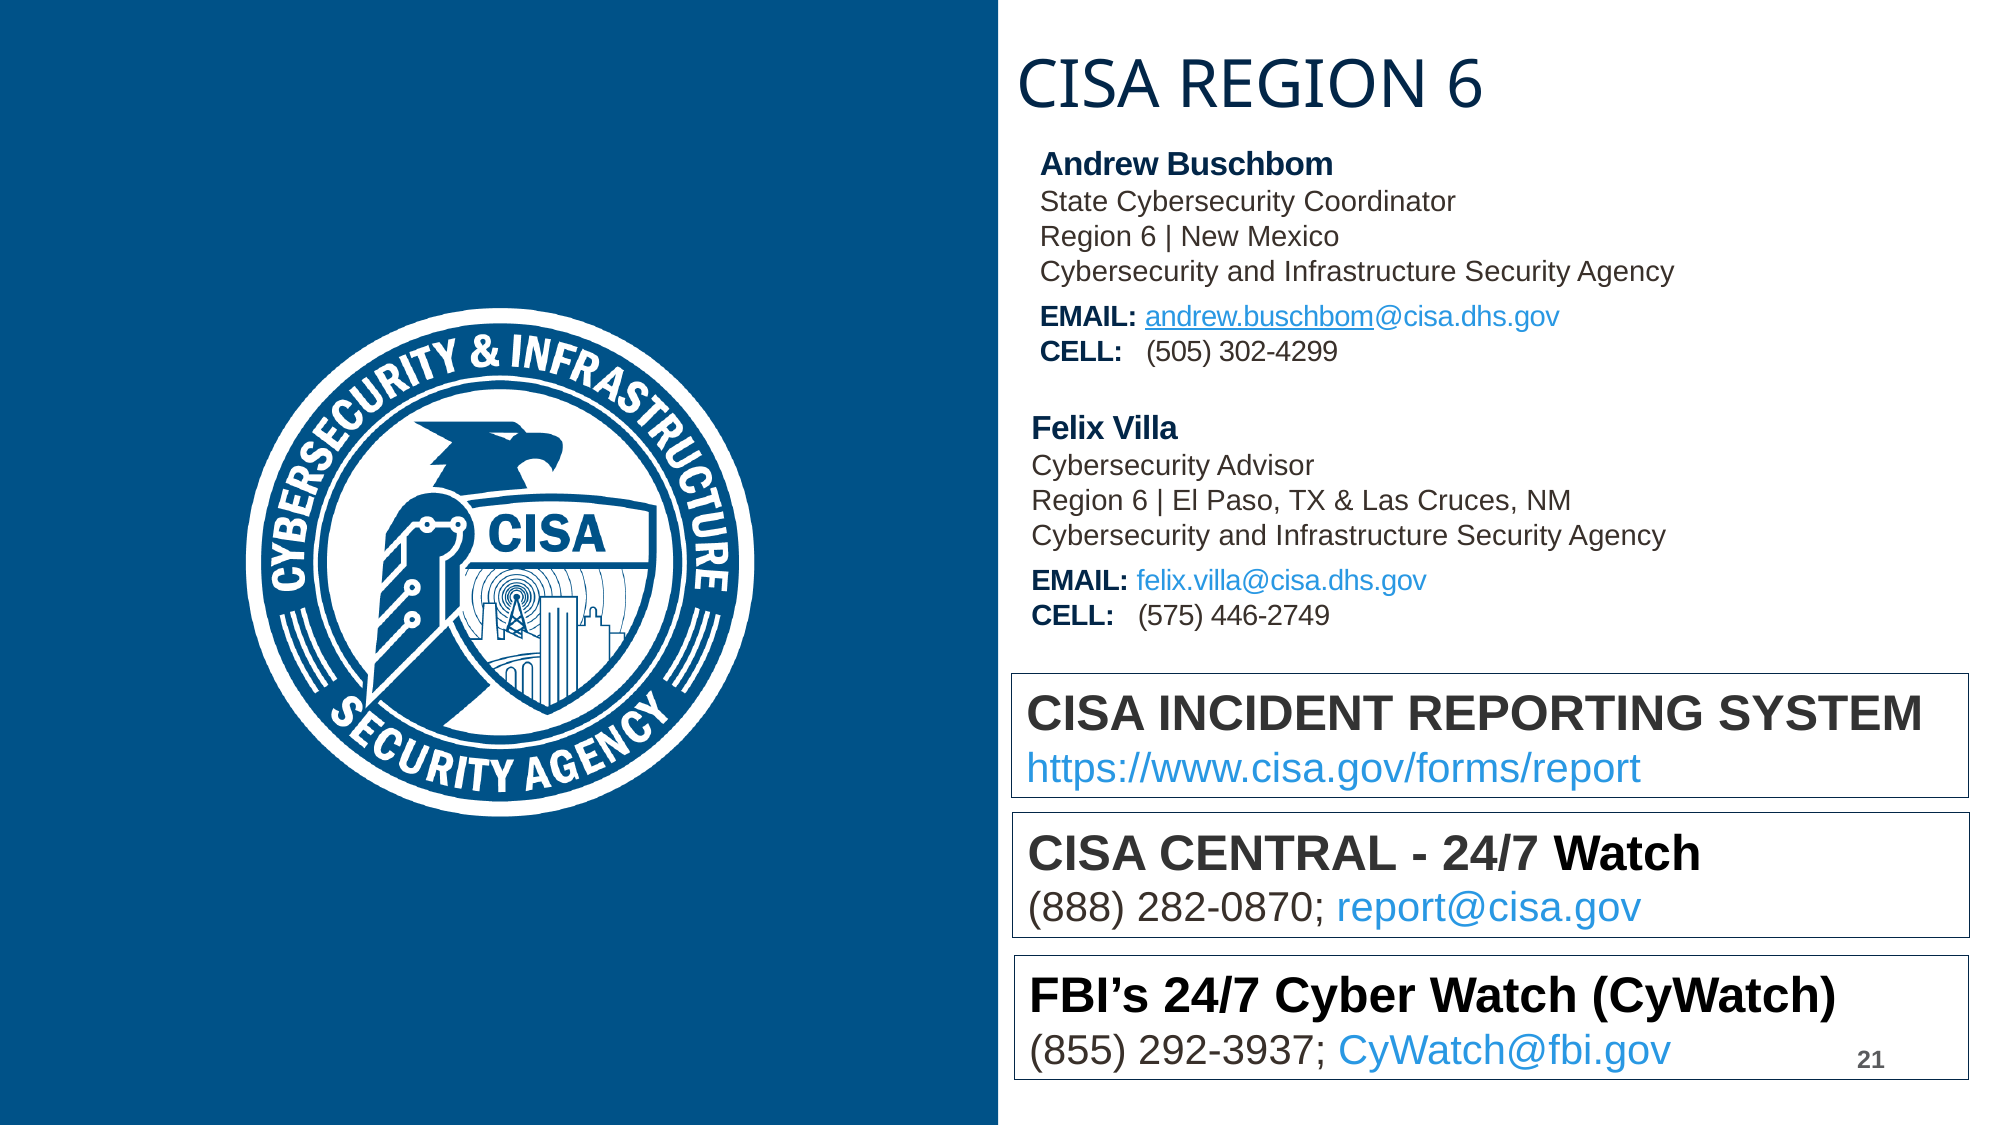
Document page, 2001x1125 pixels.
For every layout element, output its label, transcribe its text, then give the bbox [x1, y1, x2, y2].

text_box CISA CENTRAL - 24/7 Watch (888) 282-0870; report@cisa.gov [1012, 812, 1970, 938]
text_box FBI’s 24/7 Cyber Watch (CyWatch) (855) 292-3937; CyWatch@fbi.gov [1014, 955, 1969, 1080]
text_box Andrew Buschbom State Cybersecurity Coordinator Region 6 | New Mexico Cybersecurity and Infrastructure Security Agency EMAIL: andrew.buschbom@cisa.dhs.gov CELL: (505) 302-4299 [1024, 134, 2000, 375]
picture [237, 299, 763, 825]
text_box CISA REGION 6 [1014, 38, 1705, 121]
text_box Felix Villa Cybersecurity Advisor Region 6 | El Paso, TX & Las Cruces, NM Cybersecurity and Infrastructure Security Agency EMAIL: felix.villa@cisa.dhs.gov CELL: (575) 446-2749 [1016, 398, 1992, 639]
text_box CISA INCIDENT REPORTING SYSTEM https://www.cisa.gov/forms/report [1011, 673, 1969, 798]
